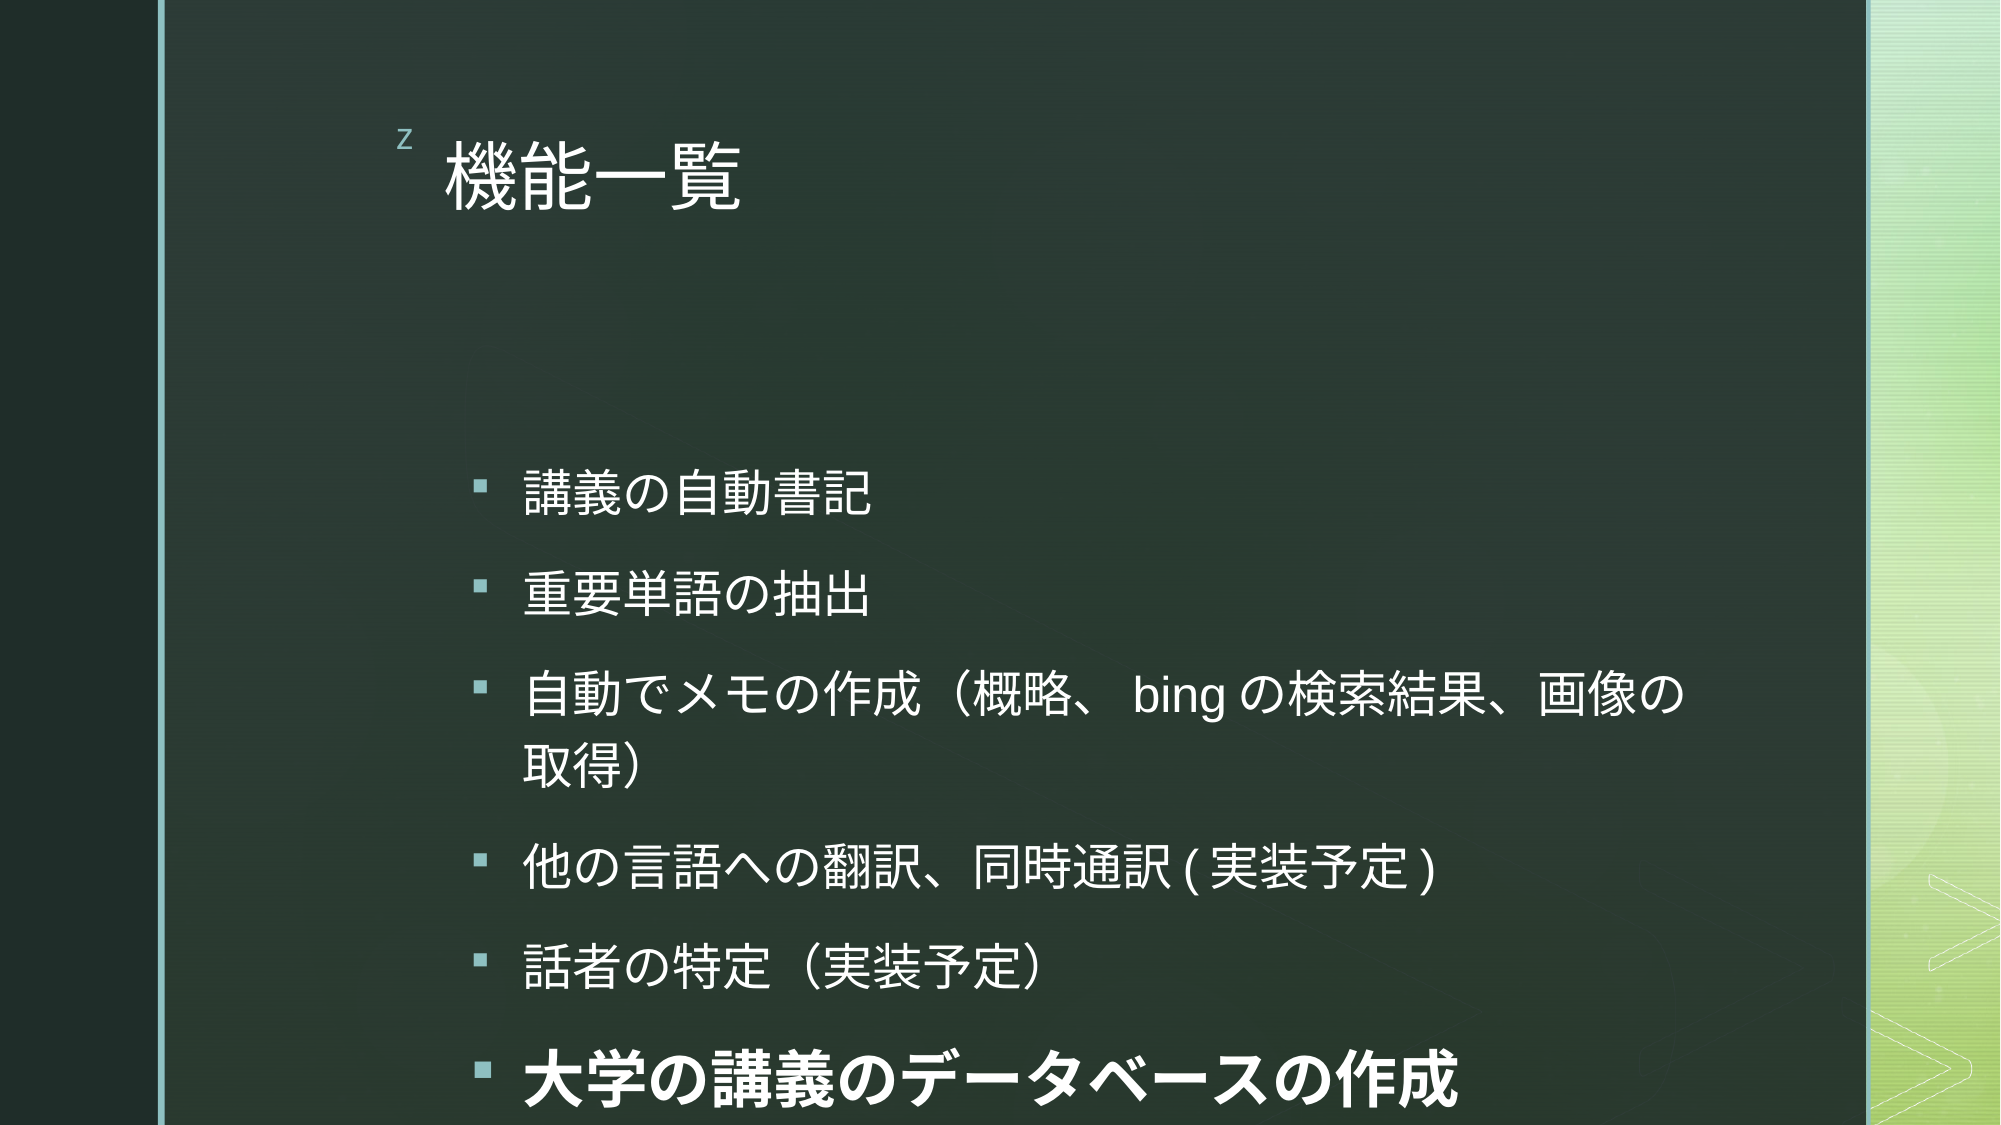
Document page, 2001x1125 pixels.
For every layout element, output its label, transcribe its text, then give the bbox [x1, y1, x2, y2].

list 講義の自動書記 重要単語の抽出 自動でメモの作成（概略、bingの検索結果、画像の取得） 他の言語への翻訳、同時通訳(実装予定) 話者の特定（実装予定） 大学の講義のデータベースの作成 [454, 441, 1734, 1125]
title 機能一覧 [428, 132, 1734, 310]
picture [1871, 0, 2001, 1125]
